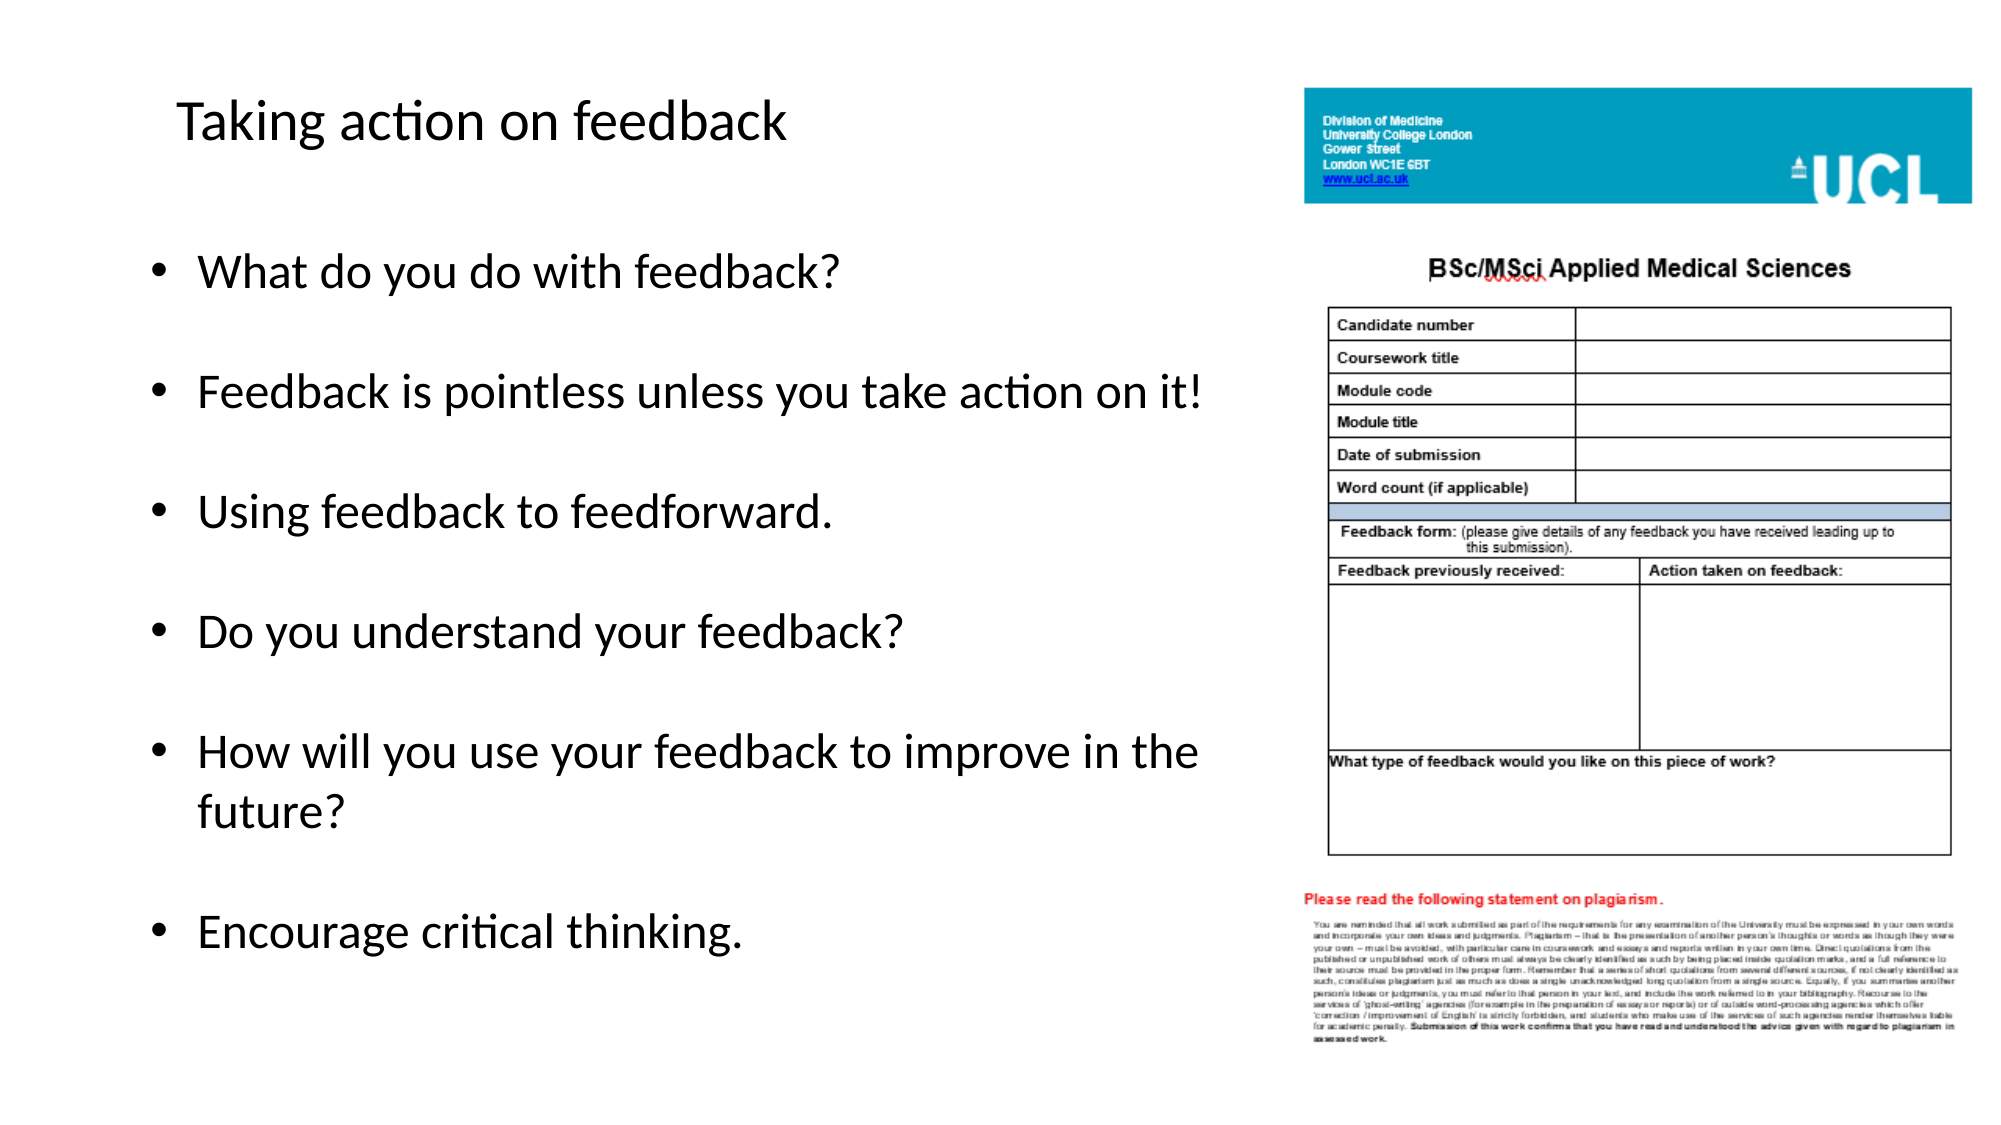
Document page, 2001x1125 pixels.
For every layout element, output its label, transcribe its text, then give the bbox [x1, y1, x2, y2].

picture [1278, 74, 1988, 1075]
text_box Taking action on feedback [162, 74, 804, 160]
text_box What do you do with feedback? Feedback is pointless unless you take action on it! Using feedback to feedforward. Do you understand your feedback? How will you use your feedback to improve in the future? Encourage critical thinking. [135, 231, 1256, 967]
